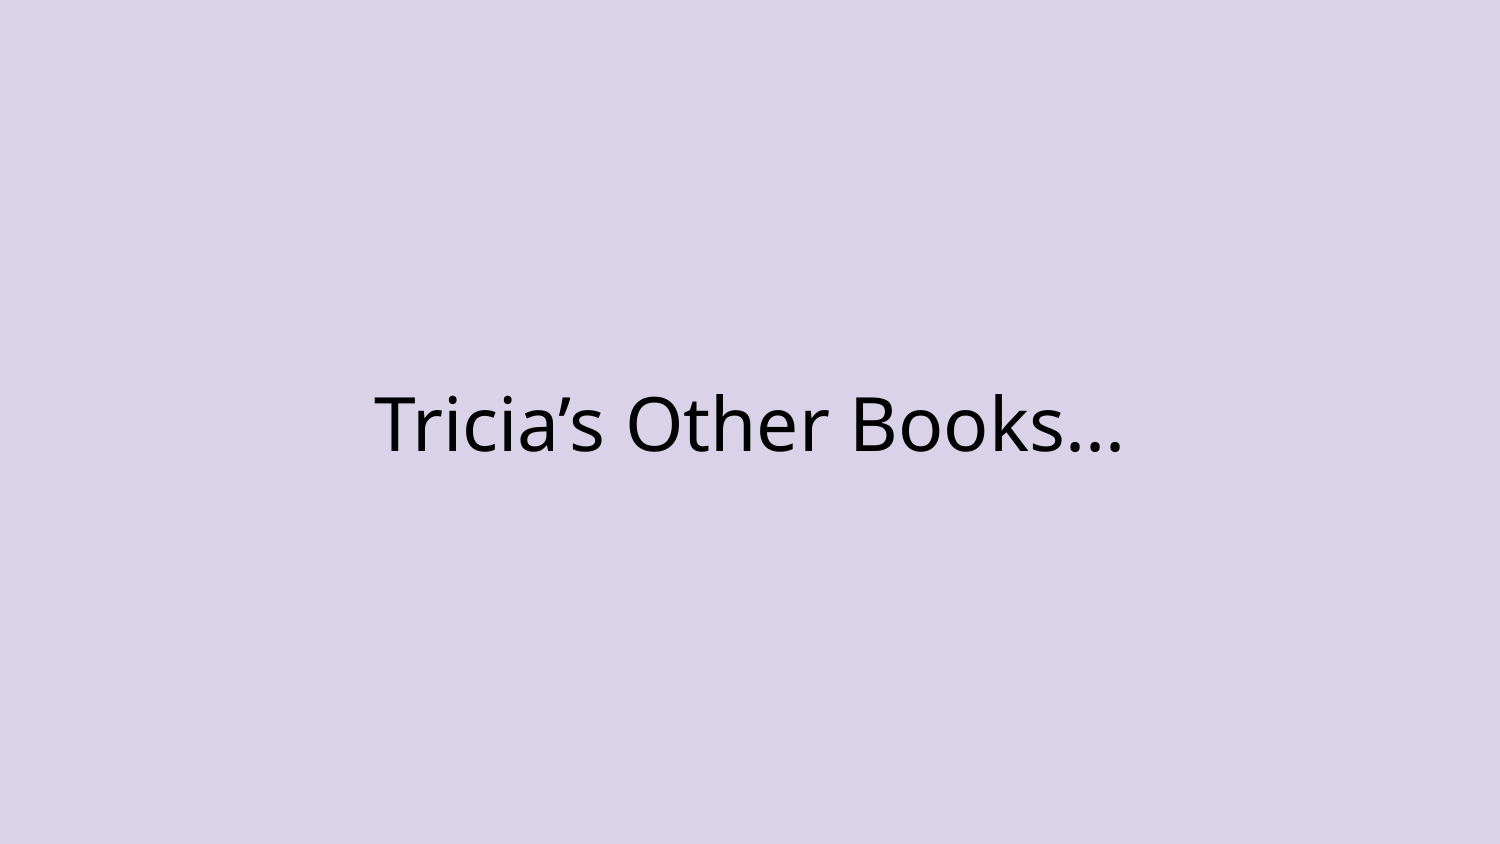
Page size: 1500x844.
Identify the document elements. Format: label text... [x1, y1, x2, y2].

title Tricia’s Other Books... [51, 352, 1449, 491]
